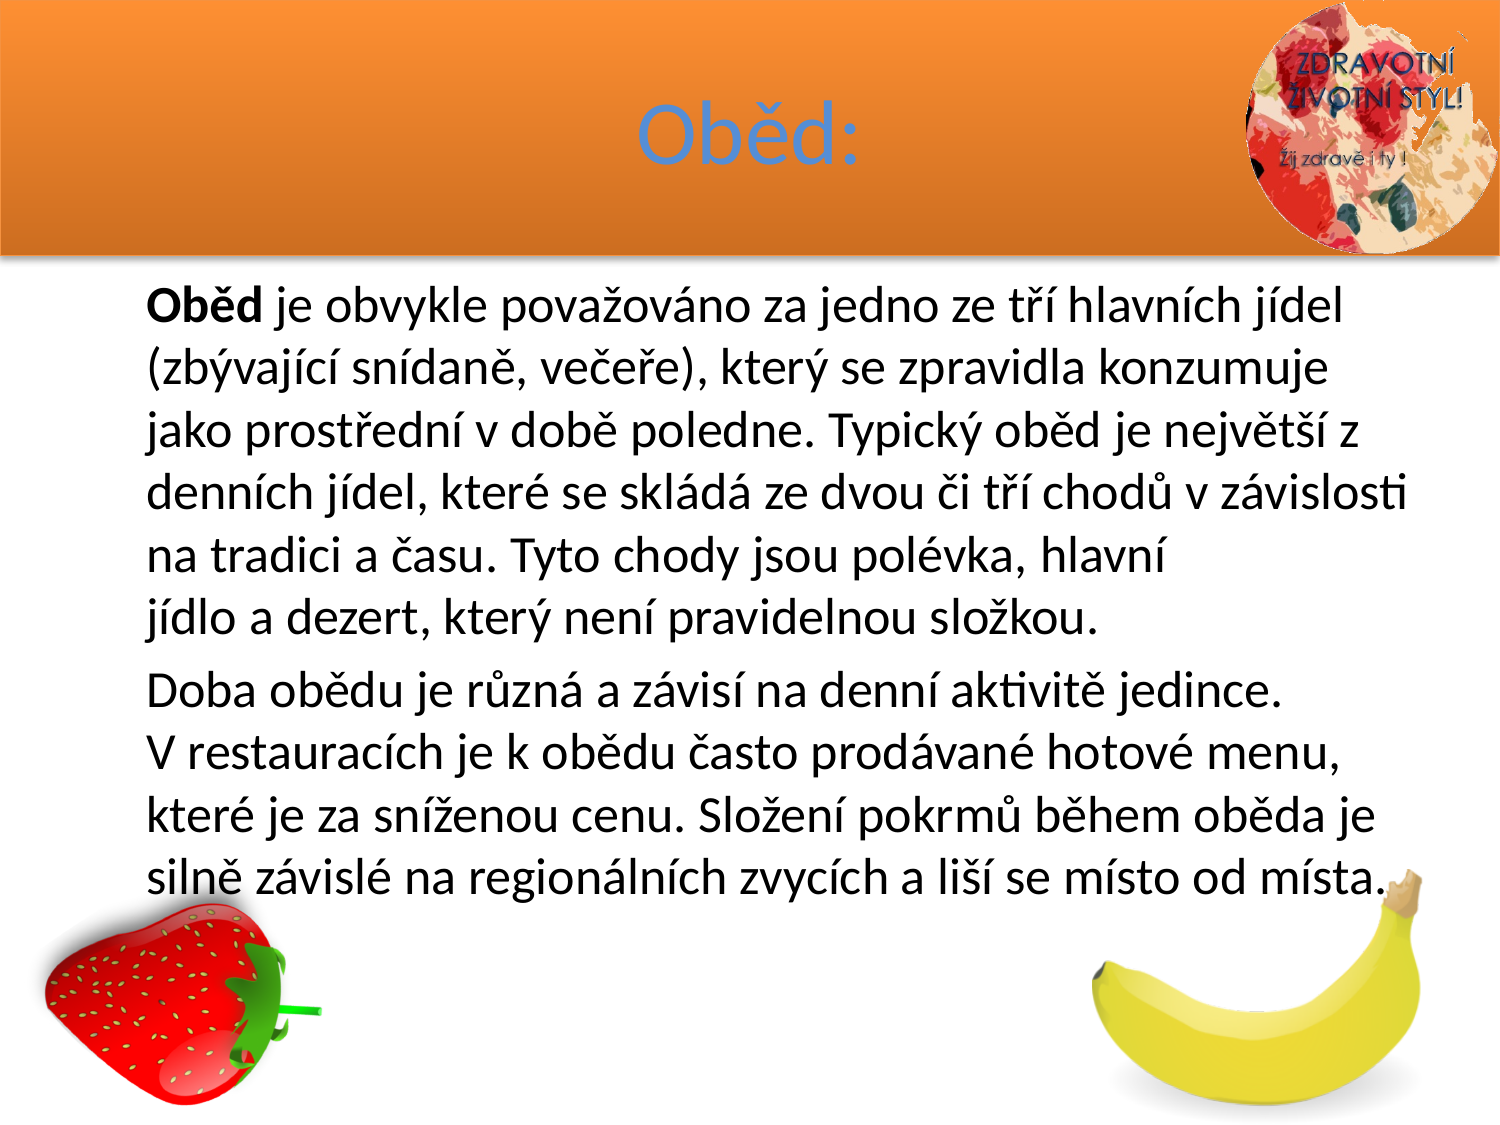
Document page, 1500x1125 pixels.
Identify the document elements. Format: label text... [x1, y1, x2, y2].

picture [1245, 0, 1500, 255]
list Oběd je obvykle považováno za jedno ze tří hlavních jídel (zbývající snídaně, večeře), který se zpravidla konzumuje jako prostřední v době poledne. Typický oběd je největší z denních jídel, které se skládá ze dvou či tří chodů v závislosti na tradici a času. Tyto chody jsou polévka, hlavní jídlo a dezert, který není pravidelnou složkou. Doba obědu je různá a závisí na denní aktivitě jedince. V restauracích je k obědu často prodávané hotové menu, které je za sníženou cenu. Složení pokrmů během oběda je silně závislé na regionálních zvycích a liší se místo od místa. [75, 262, 1425, 1005]
picture [1092, 869, 1424, 1125]
title Oběd: [0, 0, 1243, 256]
picture [1, 824, 348, 1125]
